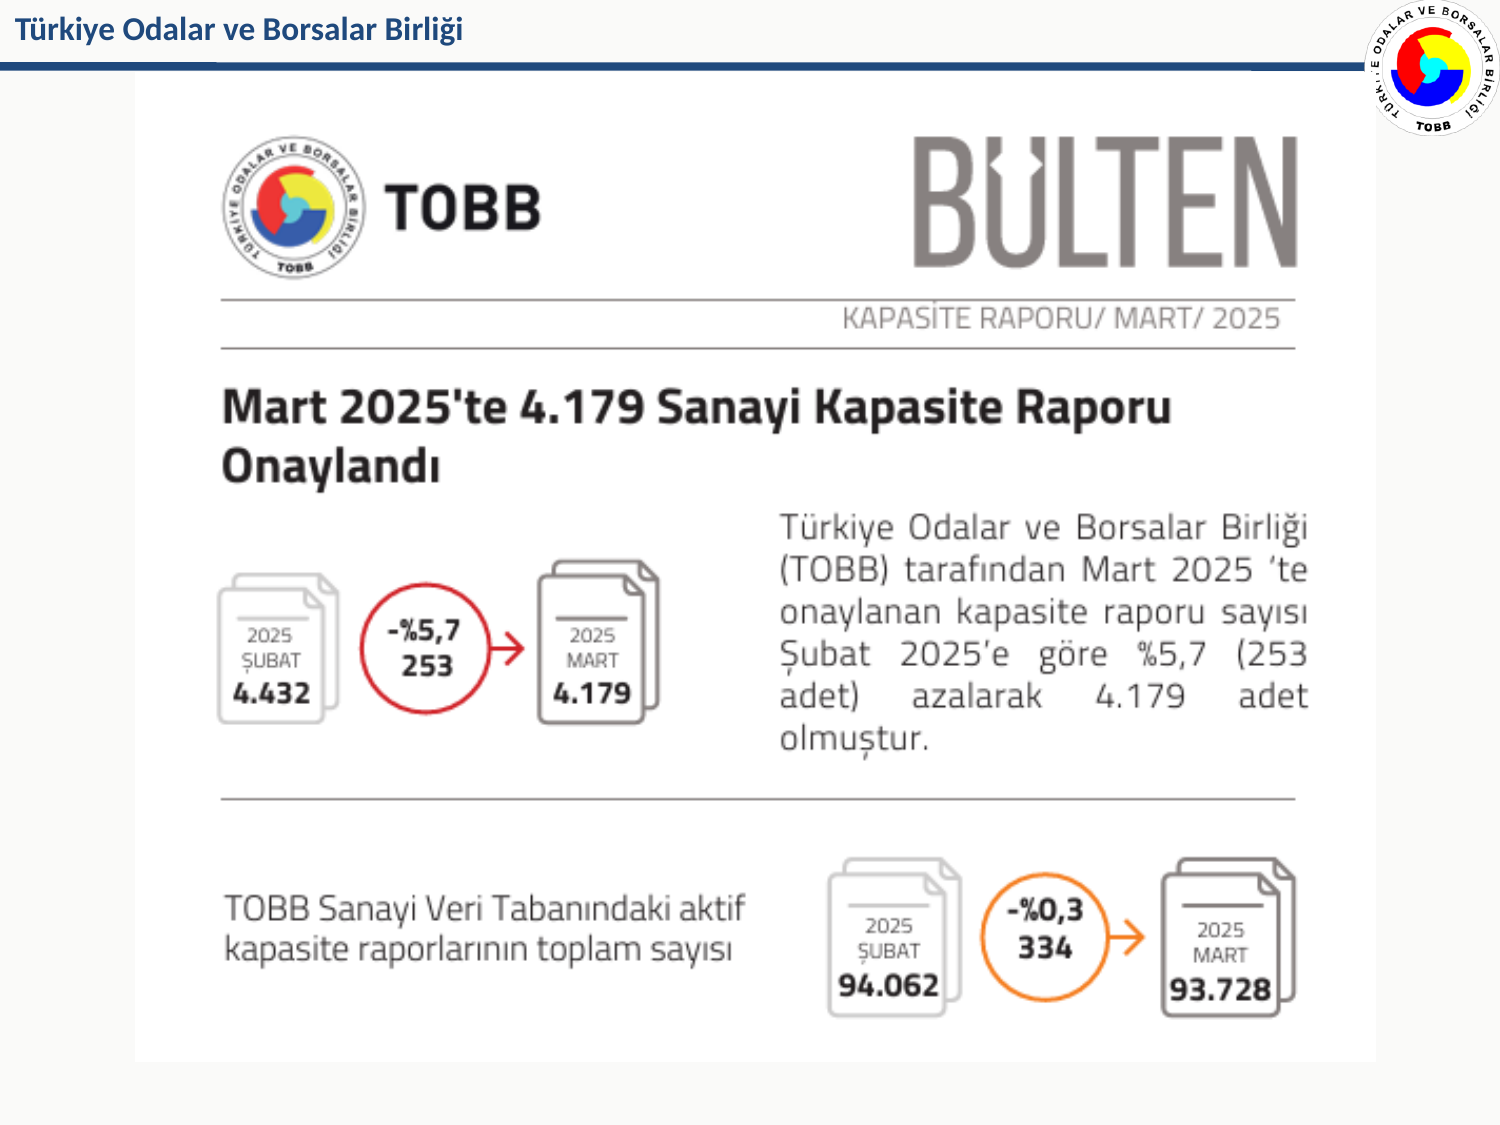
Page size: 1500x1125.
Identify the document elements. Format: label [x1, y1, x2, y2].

picture [135, 0, 1500, 1063]
